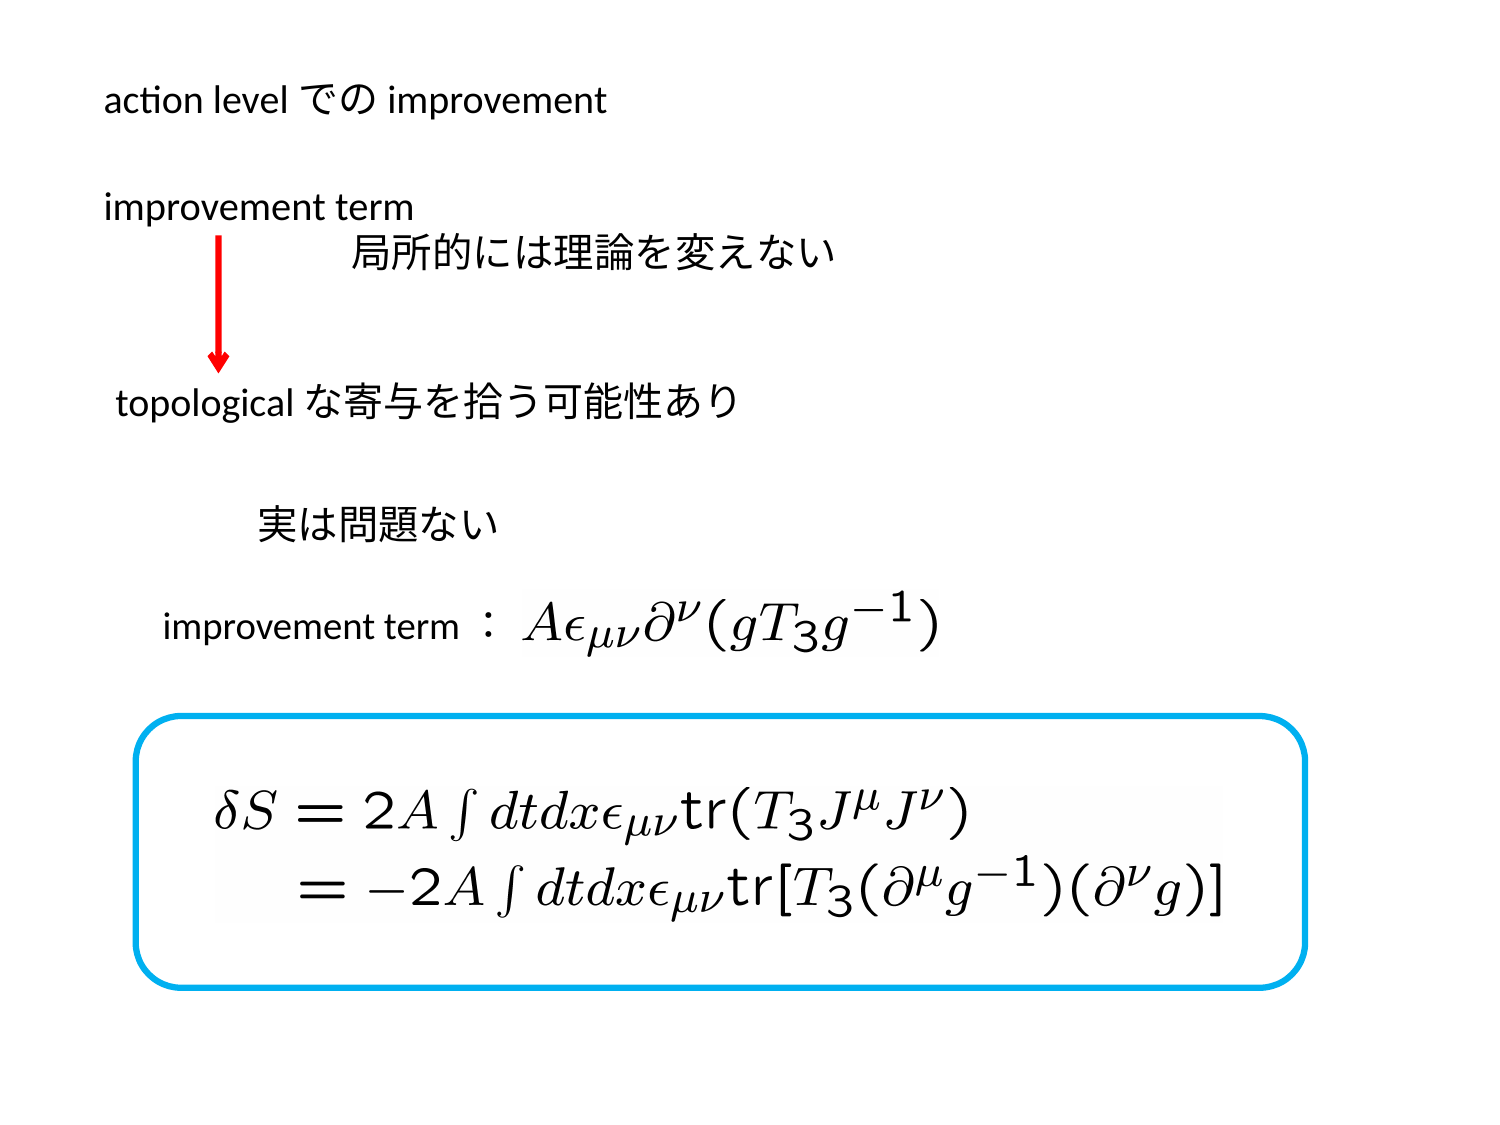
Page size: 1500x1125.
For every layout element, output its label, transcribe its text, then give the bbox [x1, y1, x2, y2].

picture [521, 589, 940, 658]
text_box action levelでのimprovement [88, 66, 632, 131]
text_box 実は問題ない [242, 491, 526, 556]
text_box topologicalな寄与を拾う可能性あり [100, 368, 762, 433]
text_box improvement term [88, 172, 443, 237]
text_box 局所的には理論を変えない [336, 219, 869, 284]
picture [214, 786, 1223, 923]
text_box [133, 713, 1308, 990]
text_box improvement term： [147, 593, 516, 657]
